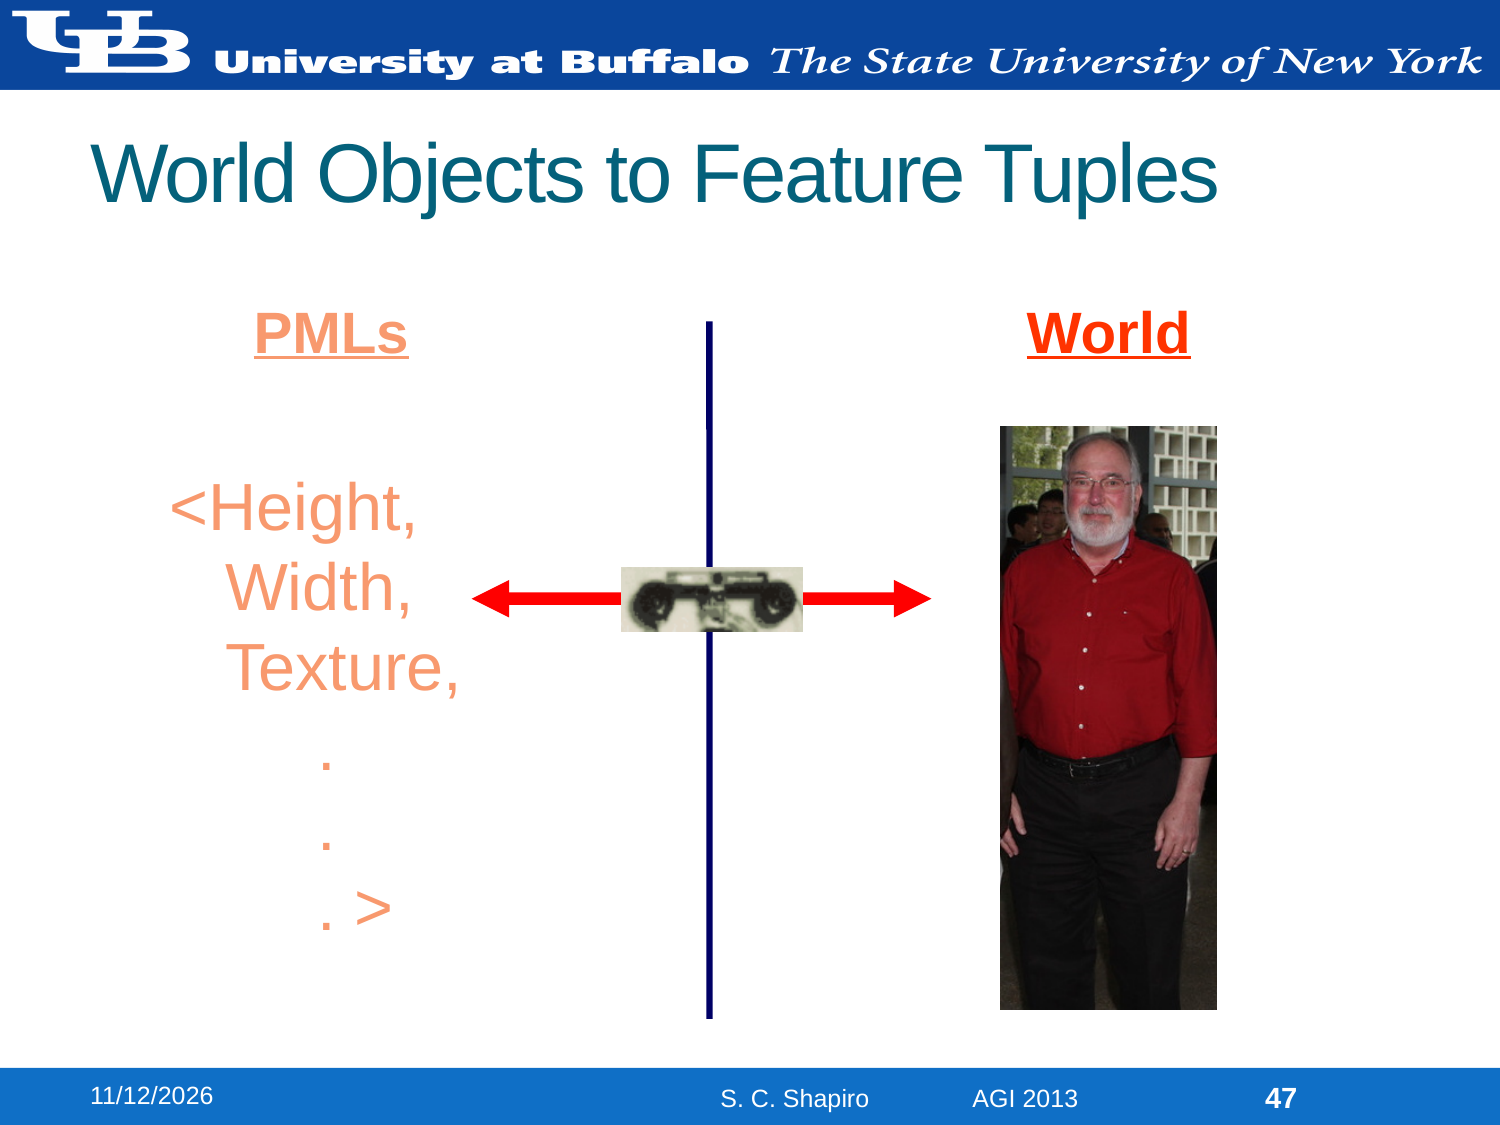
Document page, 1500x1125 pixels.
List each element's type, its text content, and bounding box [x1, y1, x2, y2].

picture [621, 567, 804, 632]
text_box PMLs [238, 287, 424, 373]
title World Objects to Feature Tuples [75, 87, 1425, 250]
picture [0, 0, 1500, 90]
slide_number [75, 1068, 550, 1122]
picture [1000, 425, 1218, 1010]
slide_number 47 [1250, 1069, 1425, 1124]
text_box [811, 592, 932, 605]
text_box World [1011, 287, 1206, 373]
text_box [477, 592, 618, 605]
footer S. C. Shapiro AGI 2013 [562, 1071, 1238, 1125]
text_box <Height, Width, Texture, . . . > [154, 456, 477, 952]
